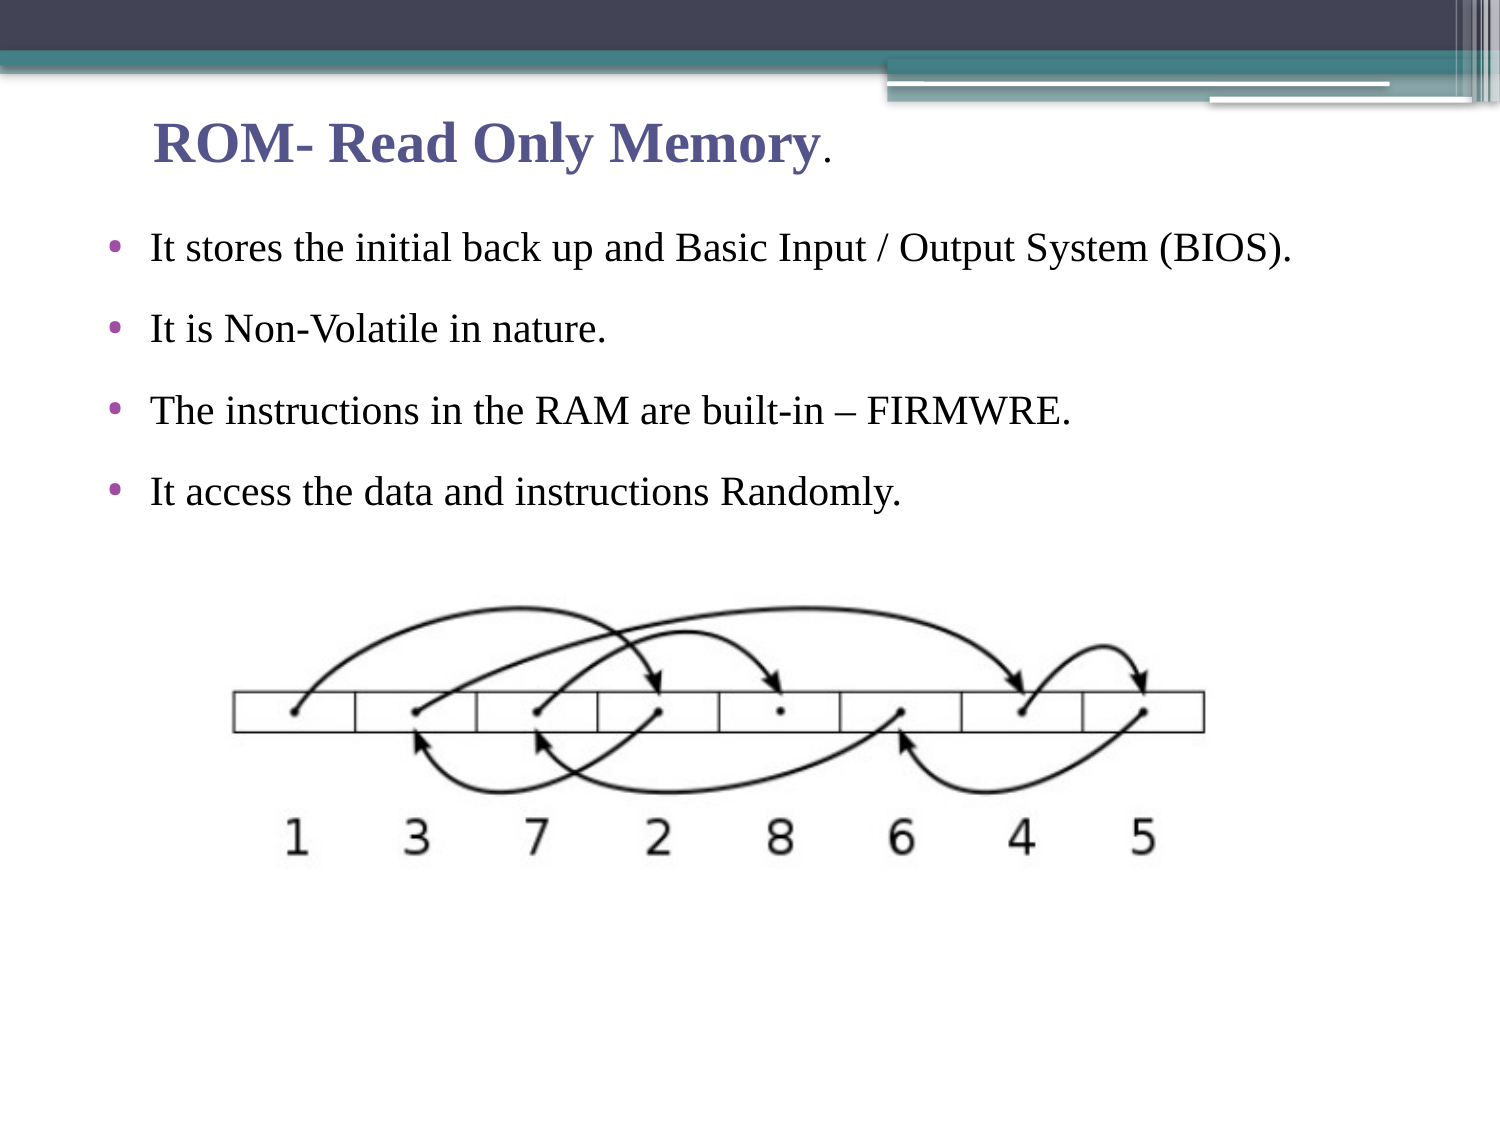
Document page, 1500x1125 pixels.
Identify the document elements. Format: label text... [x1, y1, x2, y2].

title ROM- Read Only Memory. [75, 43, 1425, 187]
picture [199, 579, 1238, 881]
list It stores the initial back up and Basic Input / Output System (BIOS). It is Non-Volatile in nature. The instructions in the RAM are built-in – FIRMWRE. It access the data and instructions Randomly. [75, 187, 1425, 1059]
